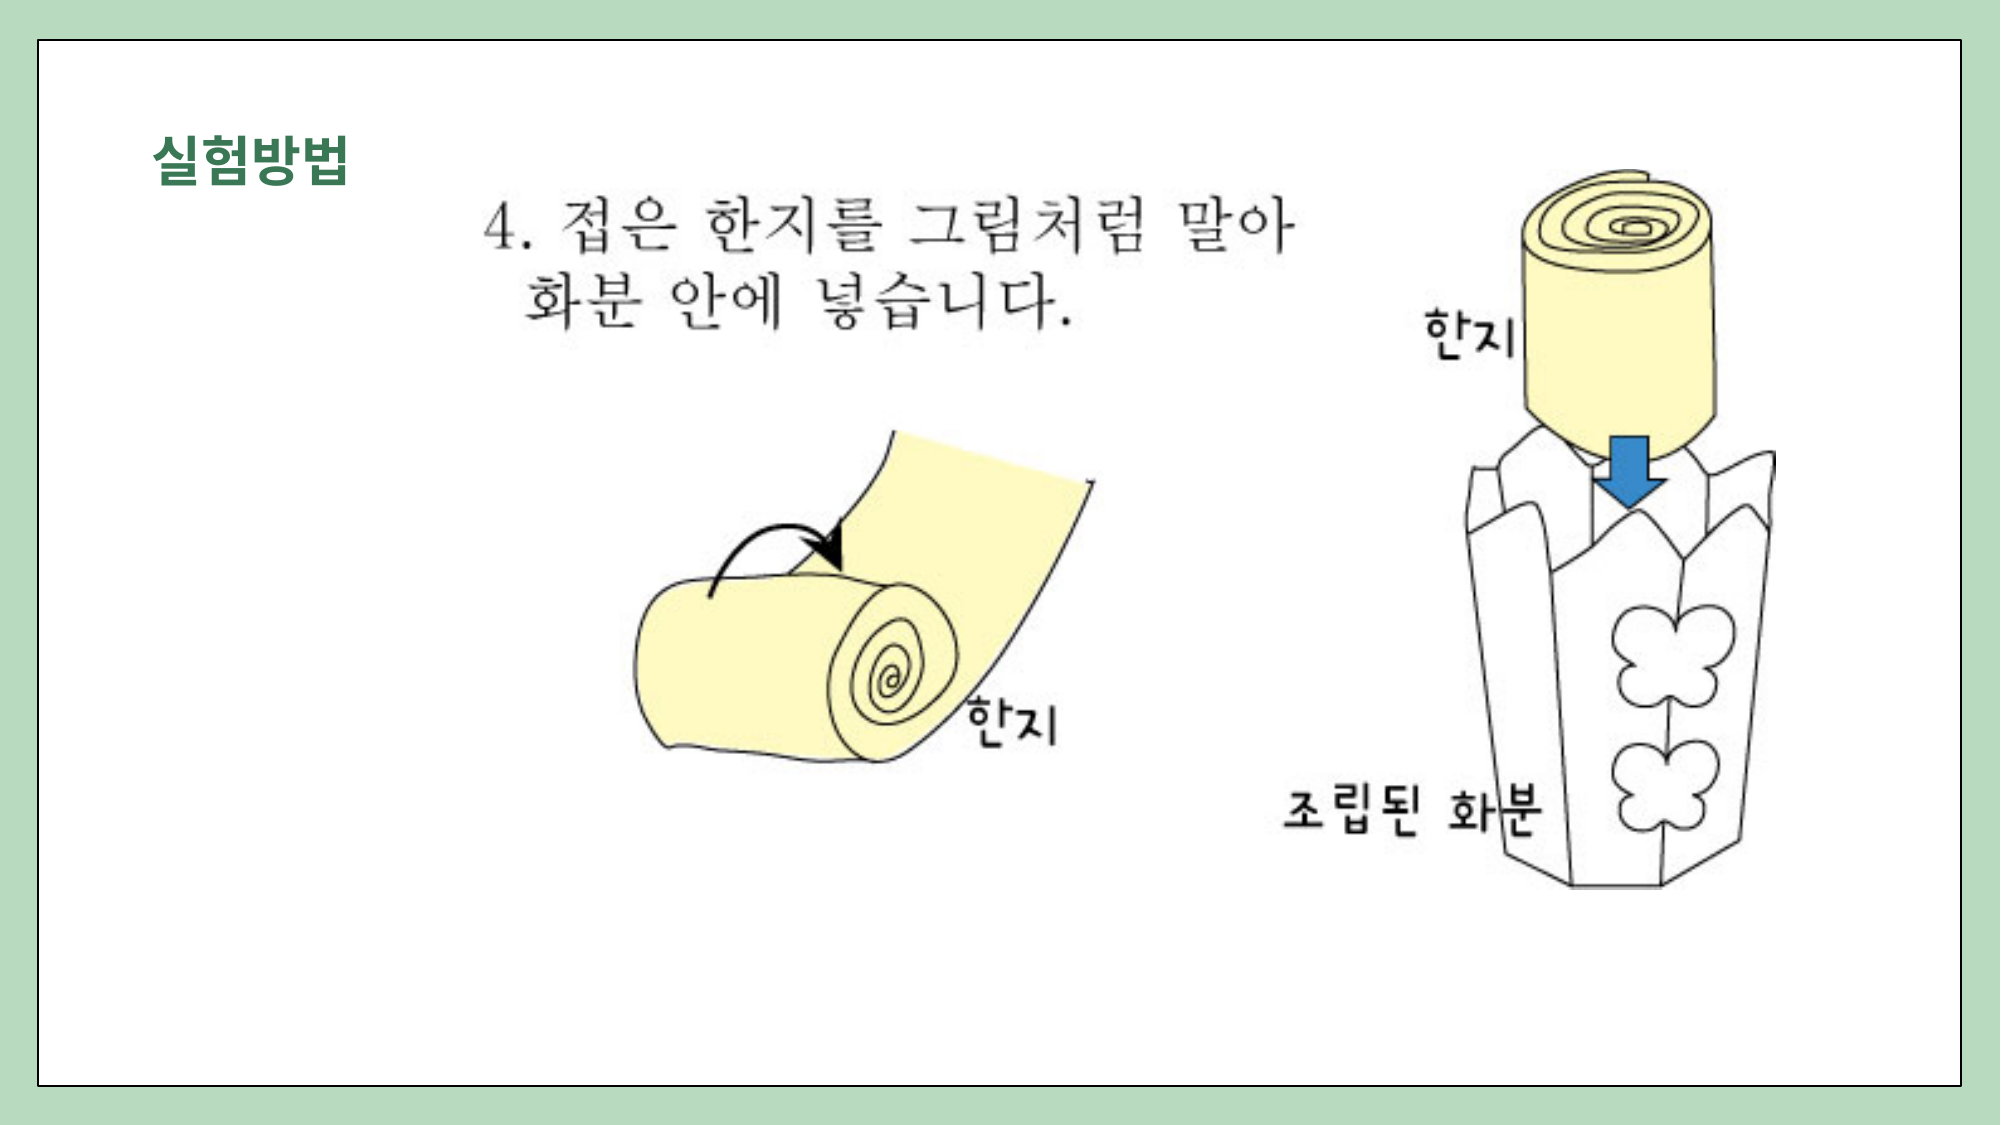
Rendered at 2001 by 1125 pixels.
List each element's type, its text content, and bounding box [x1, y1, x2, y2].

picture [480, 169, 1776, 890]
text_box 실험방법 [136, 112, 952, 185]
